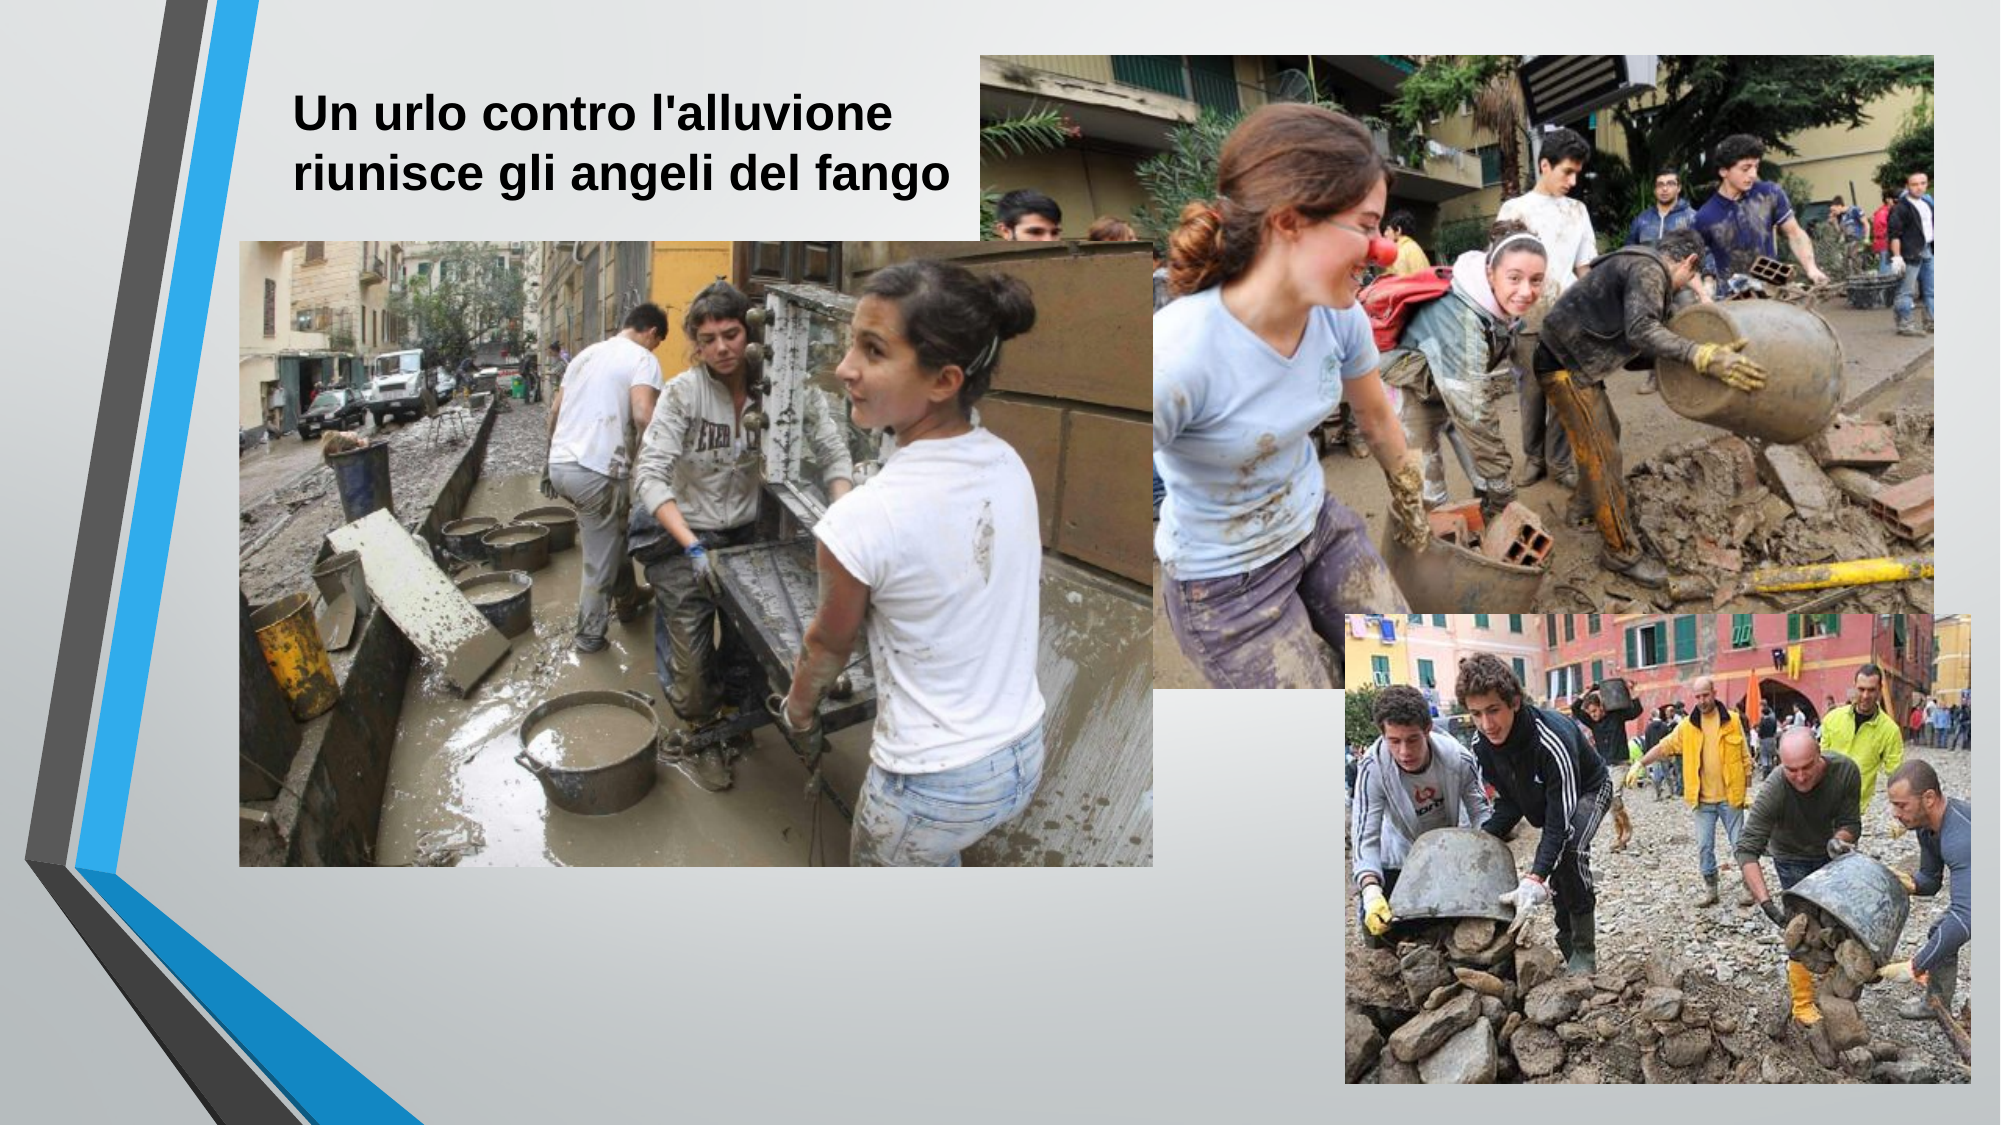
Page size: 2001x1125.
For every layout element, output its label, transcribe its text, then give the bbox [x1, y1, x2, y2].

picture [239, 55, 1971, 1084]
text_box Un urlo contro l'alluvione riunisce gli angeli del fango [278, 73, 979, 208]
